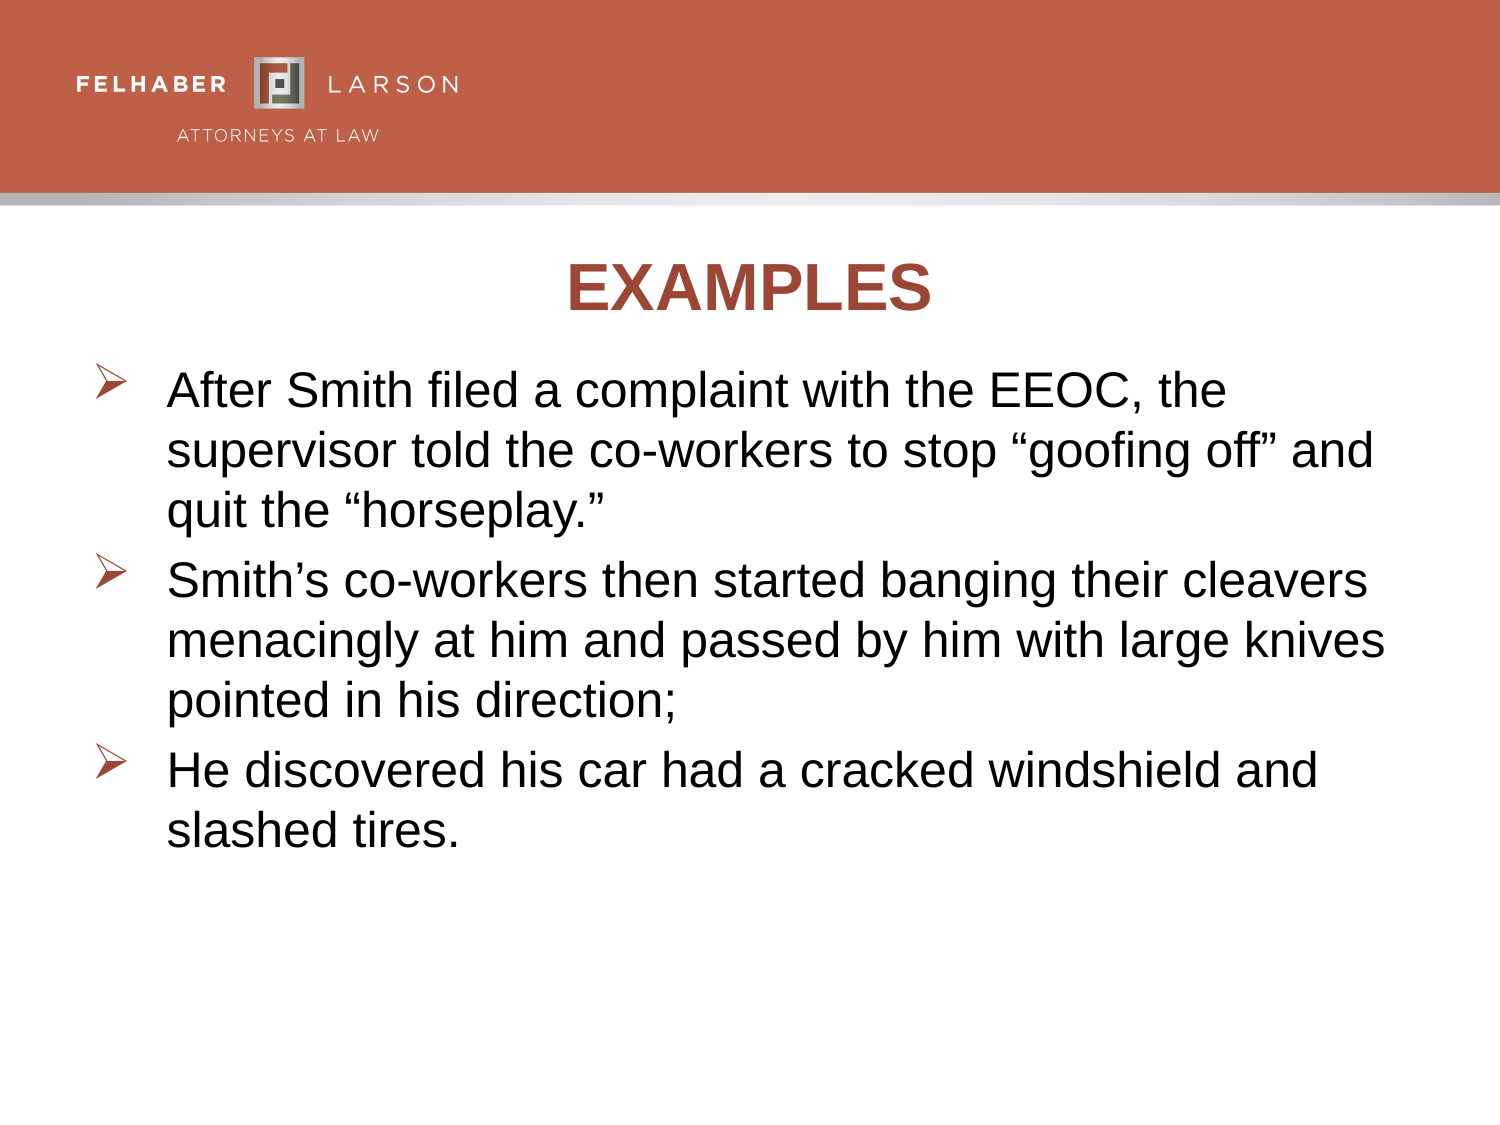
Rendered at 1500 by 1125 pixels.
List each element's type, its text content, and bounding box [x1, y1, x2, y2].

title Examples [76, 231, 1424, 337]
list After Smith filed a complaint with the EEOC, the supervisor told the co-workers to stop “goofing off” and quit the “horseplay.” Smith’s co-workers then started banging their cleavers menacingly at him and passed by him with large knives pointed in his direction; He discovered his car had a cracked windshield and slashed tires. [76, 349, 1424, 1024]
picture [0, 0, 1500, 206]
